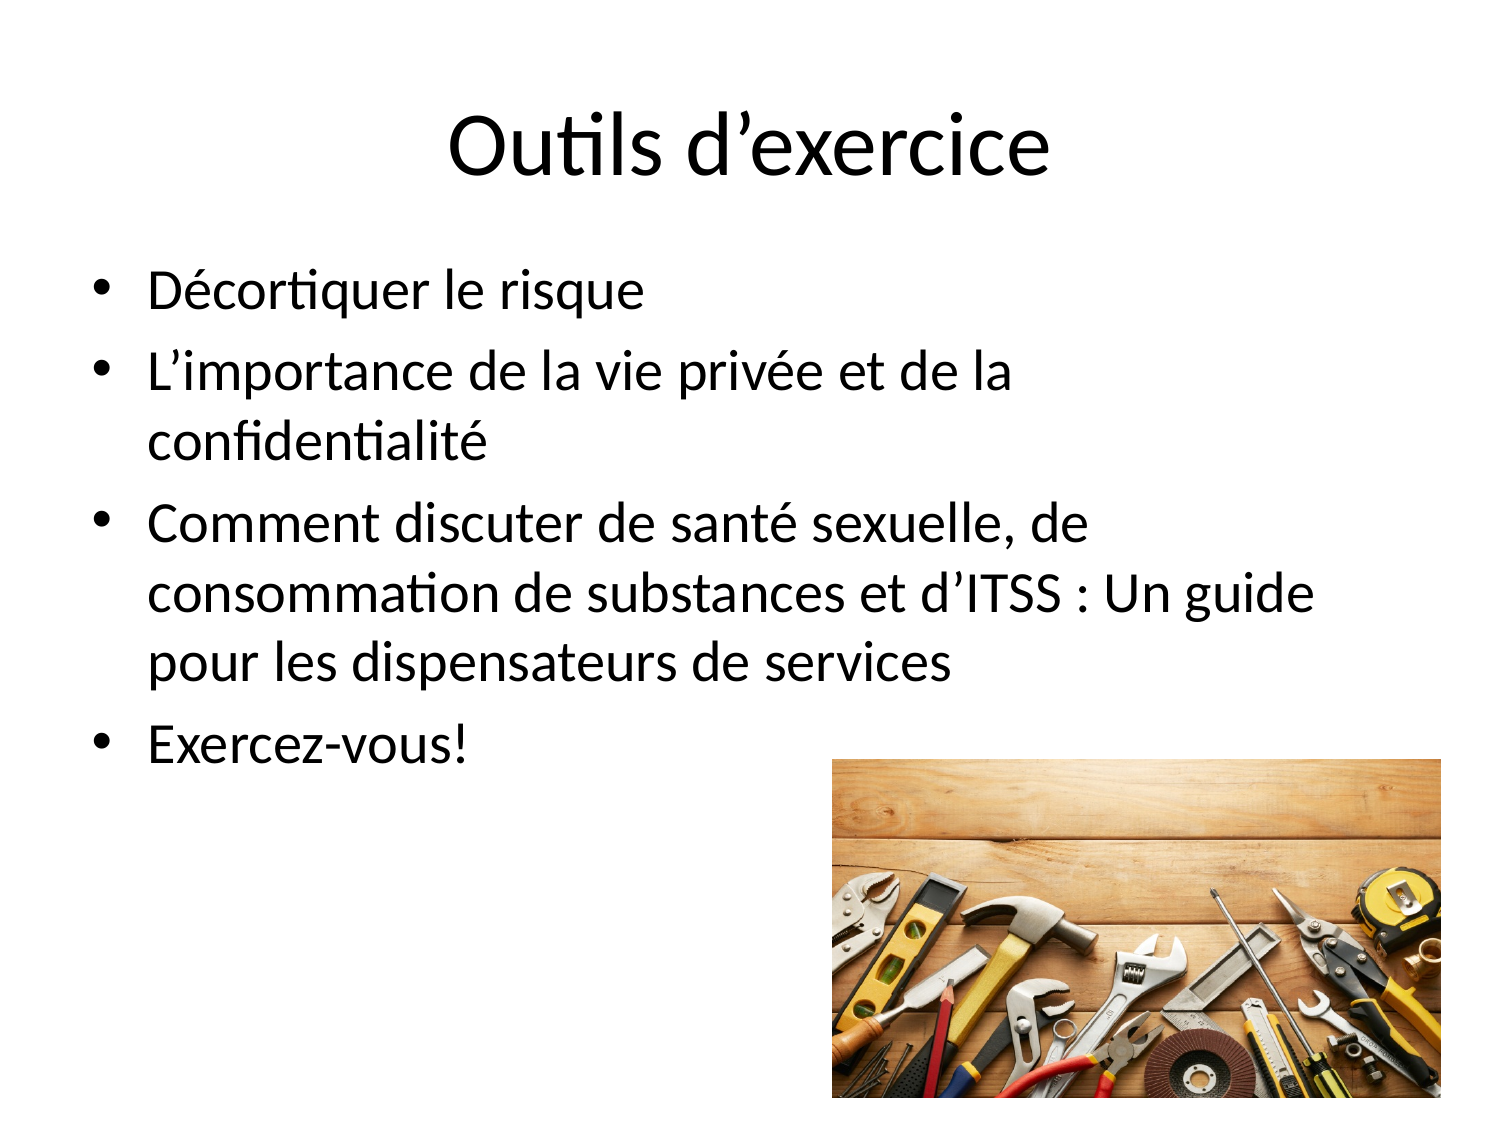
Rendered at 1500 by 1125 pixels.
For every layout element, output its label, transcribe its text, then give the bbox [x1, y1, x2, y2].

title Outils d’exercice [75, 45, 1425, 233]
picture [832, 758, 1442, 1098]
list Décortiquer le risque L’importance de la vie privée et de la confidentialité Comment discuter de santé sexuelle, de consommation de substances et d’ITSS : Un guide pour les dispensateurs de services Exercez-vous! [76, 243, 1365, 986]
